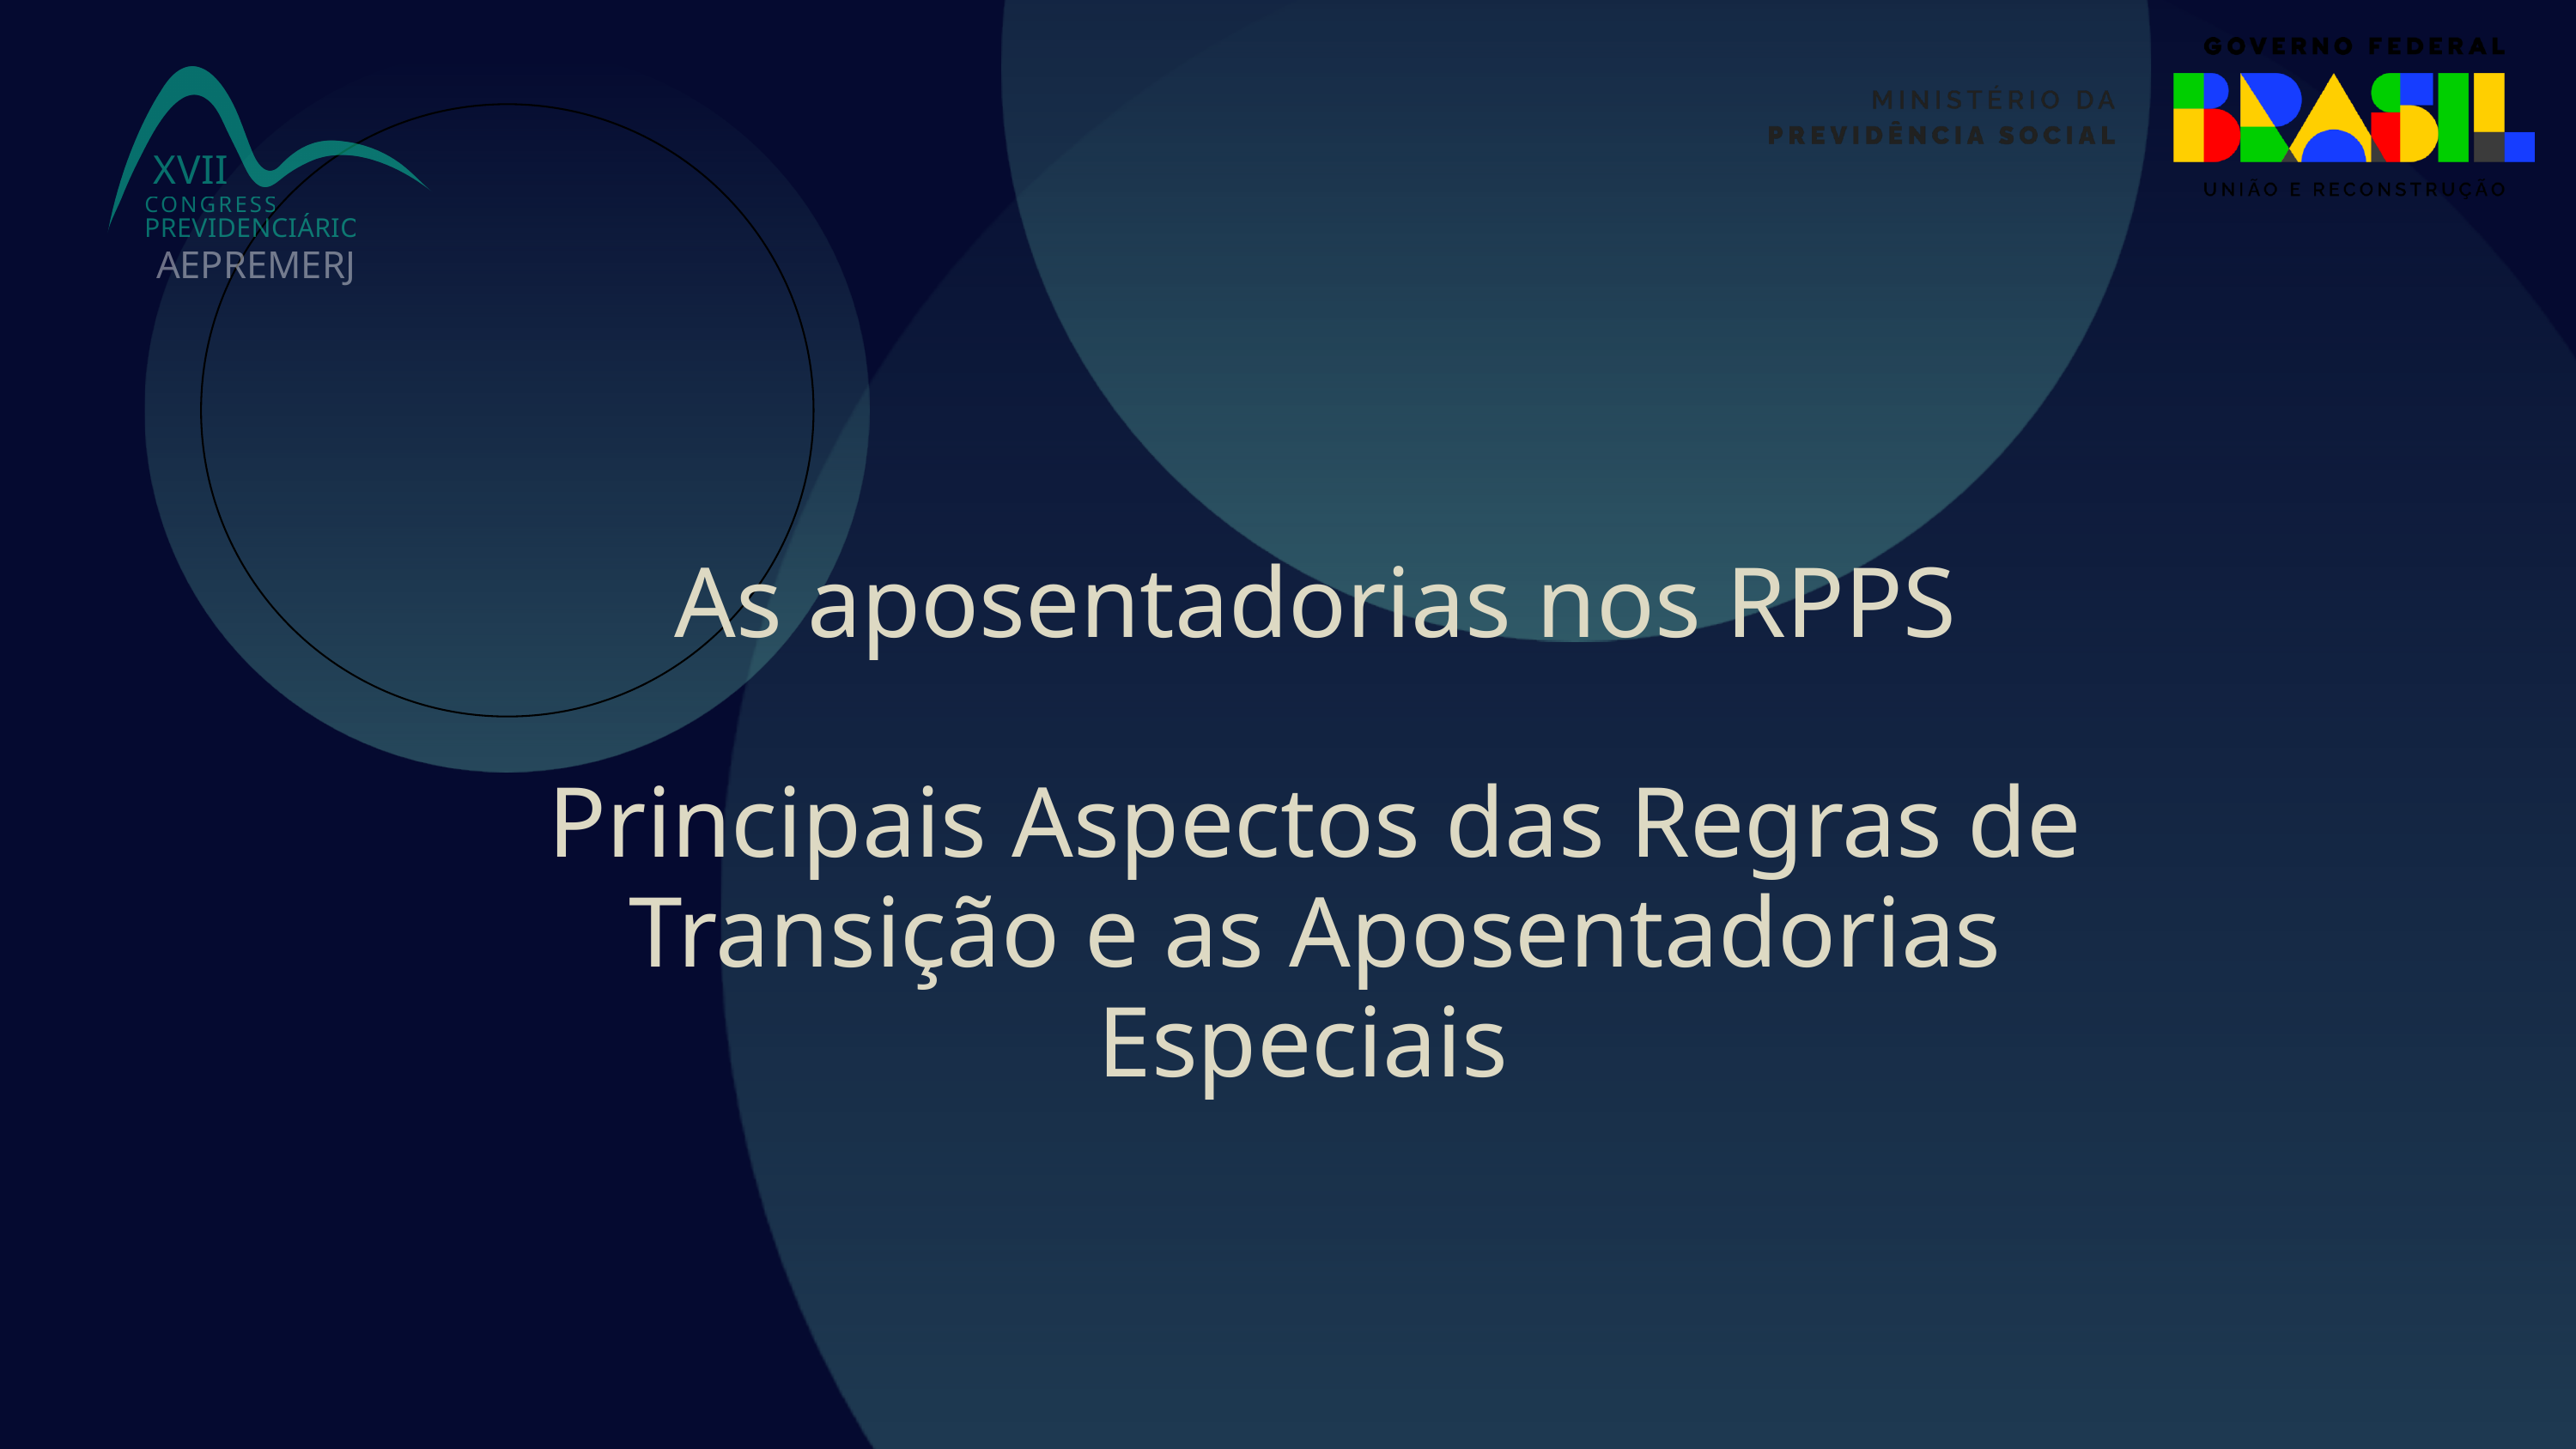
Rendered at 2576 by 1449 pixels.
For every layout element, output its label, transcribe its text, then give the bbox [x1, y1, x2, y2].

text_box As aposentadorias nos RPPS Principais Aspectos das Regras de Transição e as Aposentadorias Especiais [416, 540, 2215, 1103]
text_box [200, 104, 814, 717]
text_box [720, 0, 2576, 1449]
text_box [144, 47, 870, 540]
text_box [144, 302, 416, 773]
picture [1766, 37, 2536, 199]
text_box [1001, 0, 2152, 540]
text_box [106, 66, 434, 295]
